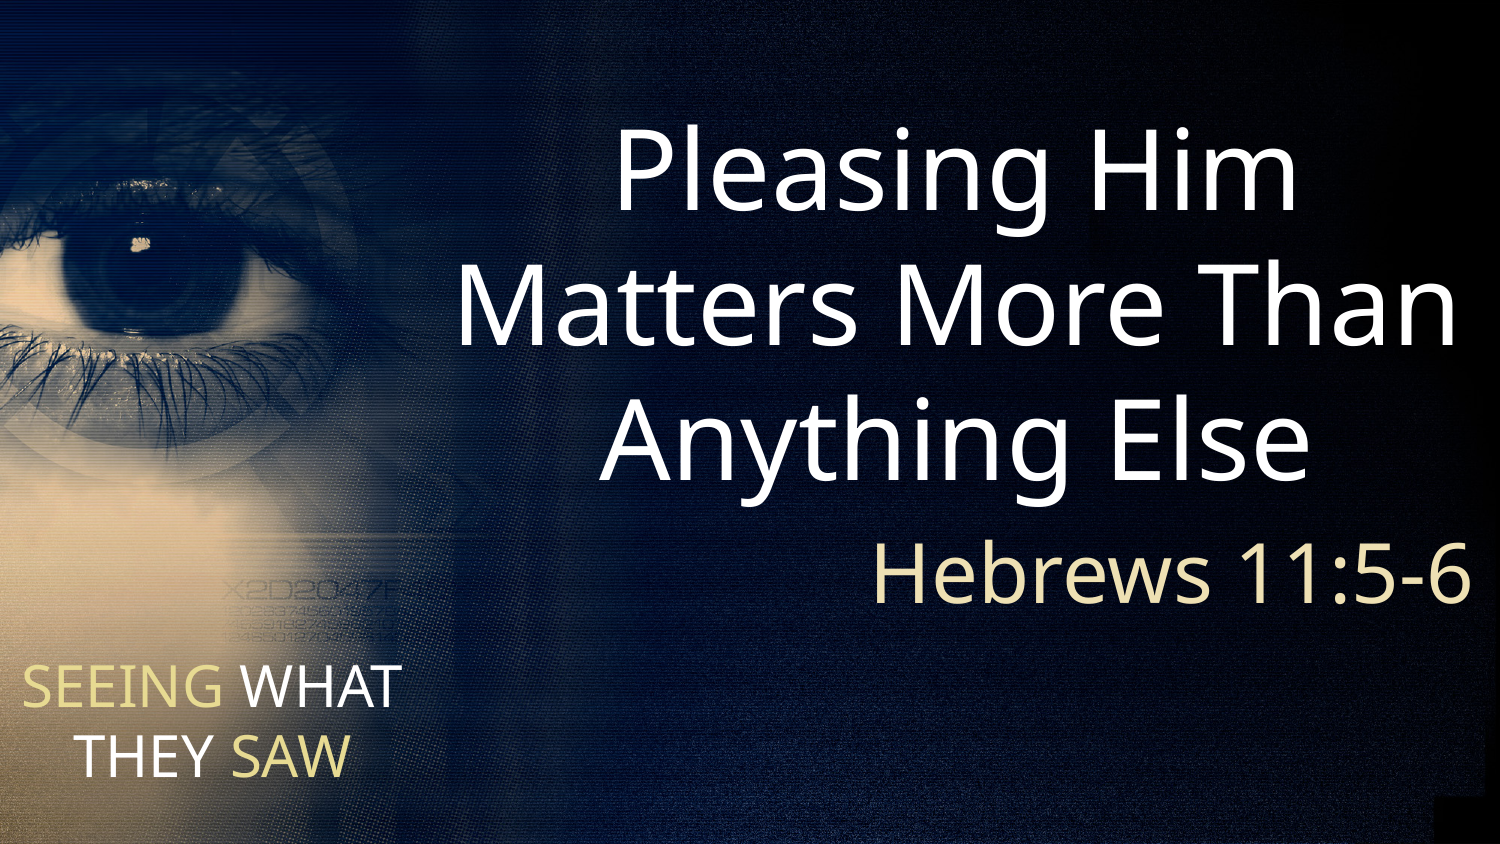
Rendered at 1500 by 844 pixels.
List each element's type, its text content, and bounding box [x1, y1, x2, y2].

list Pleasing Him Matters More Than Anything Else Hebrews 11:5-6 [424, 10, 1490, 824]
title SEEING WHAT THEY SAW [0, 594, 425, 844]
picture [0, 0, 1500, 844]
